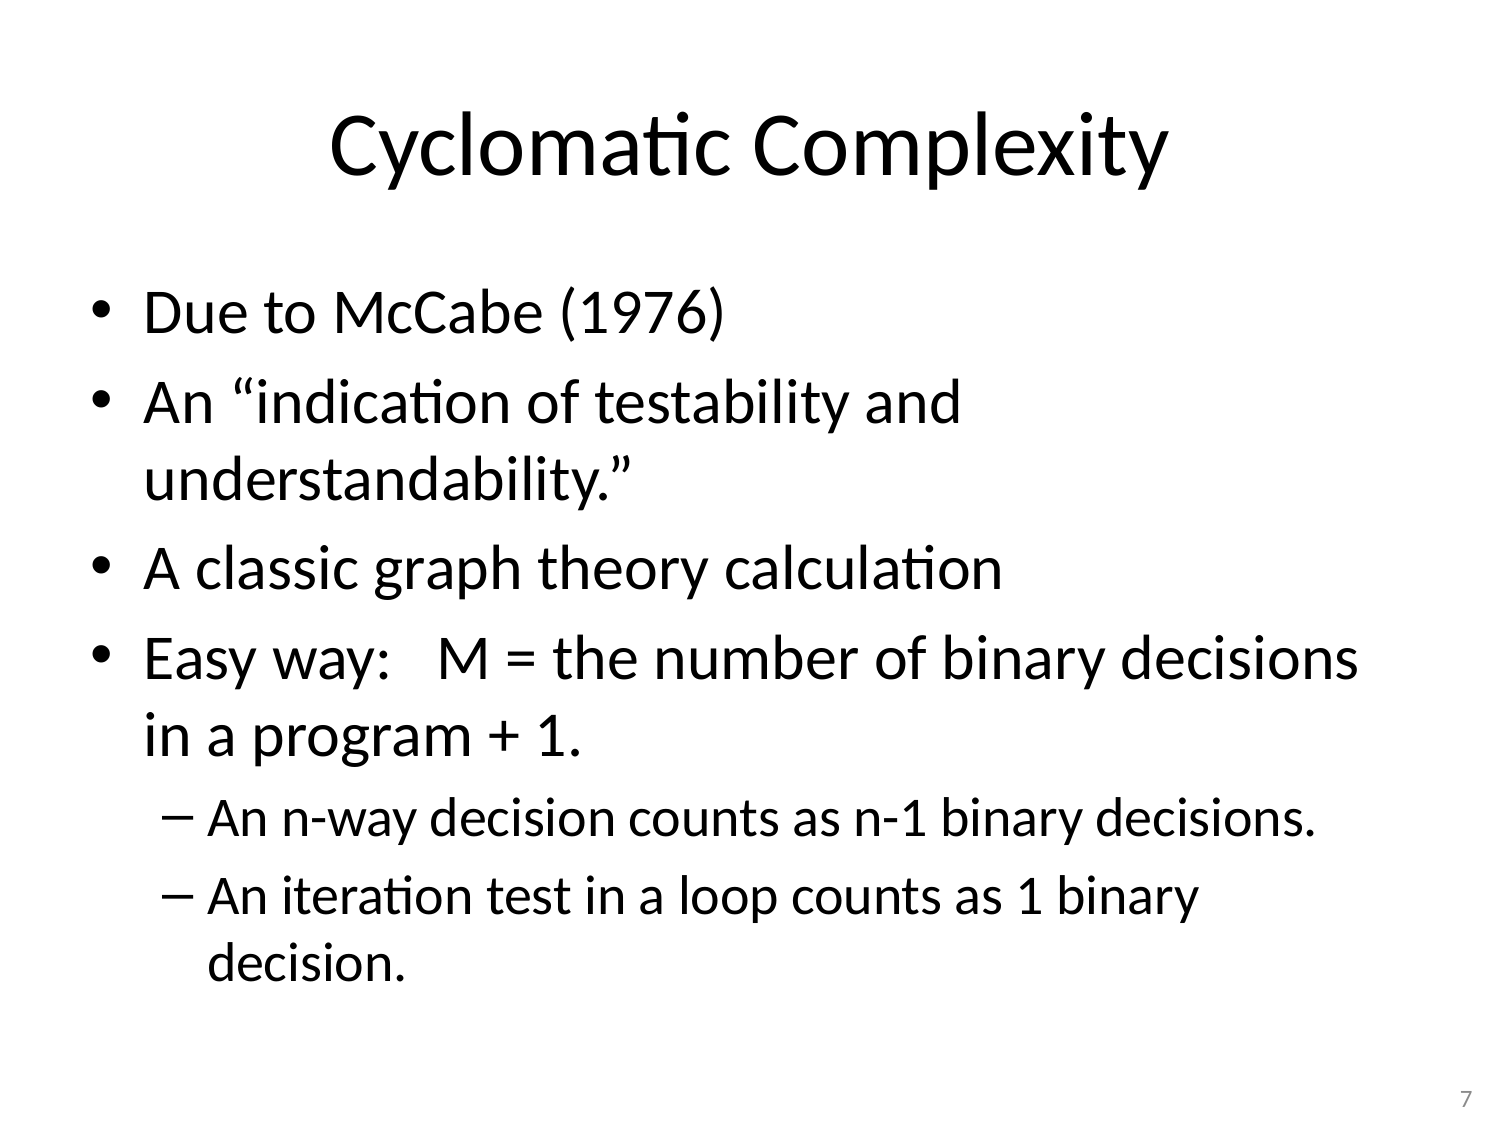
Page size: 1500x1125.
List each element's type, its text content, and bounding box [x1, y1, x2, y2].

title Cyclomatic Complexity [75, 45, 1425, 233]
list Due to McCabe (1976) An “indication of testability and understandability.” A classic graph theory calculation Easy way: M = the number of binary decisions in a program + 1. An n-way decision counts as n-1 binary decisions. An iteration test in a loop counts as 1 binary decision. [75, 262, 1425, 1005]
